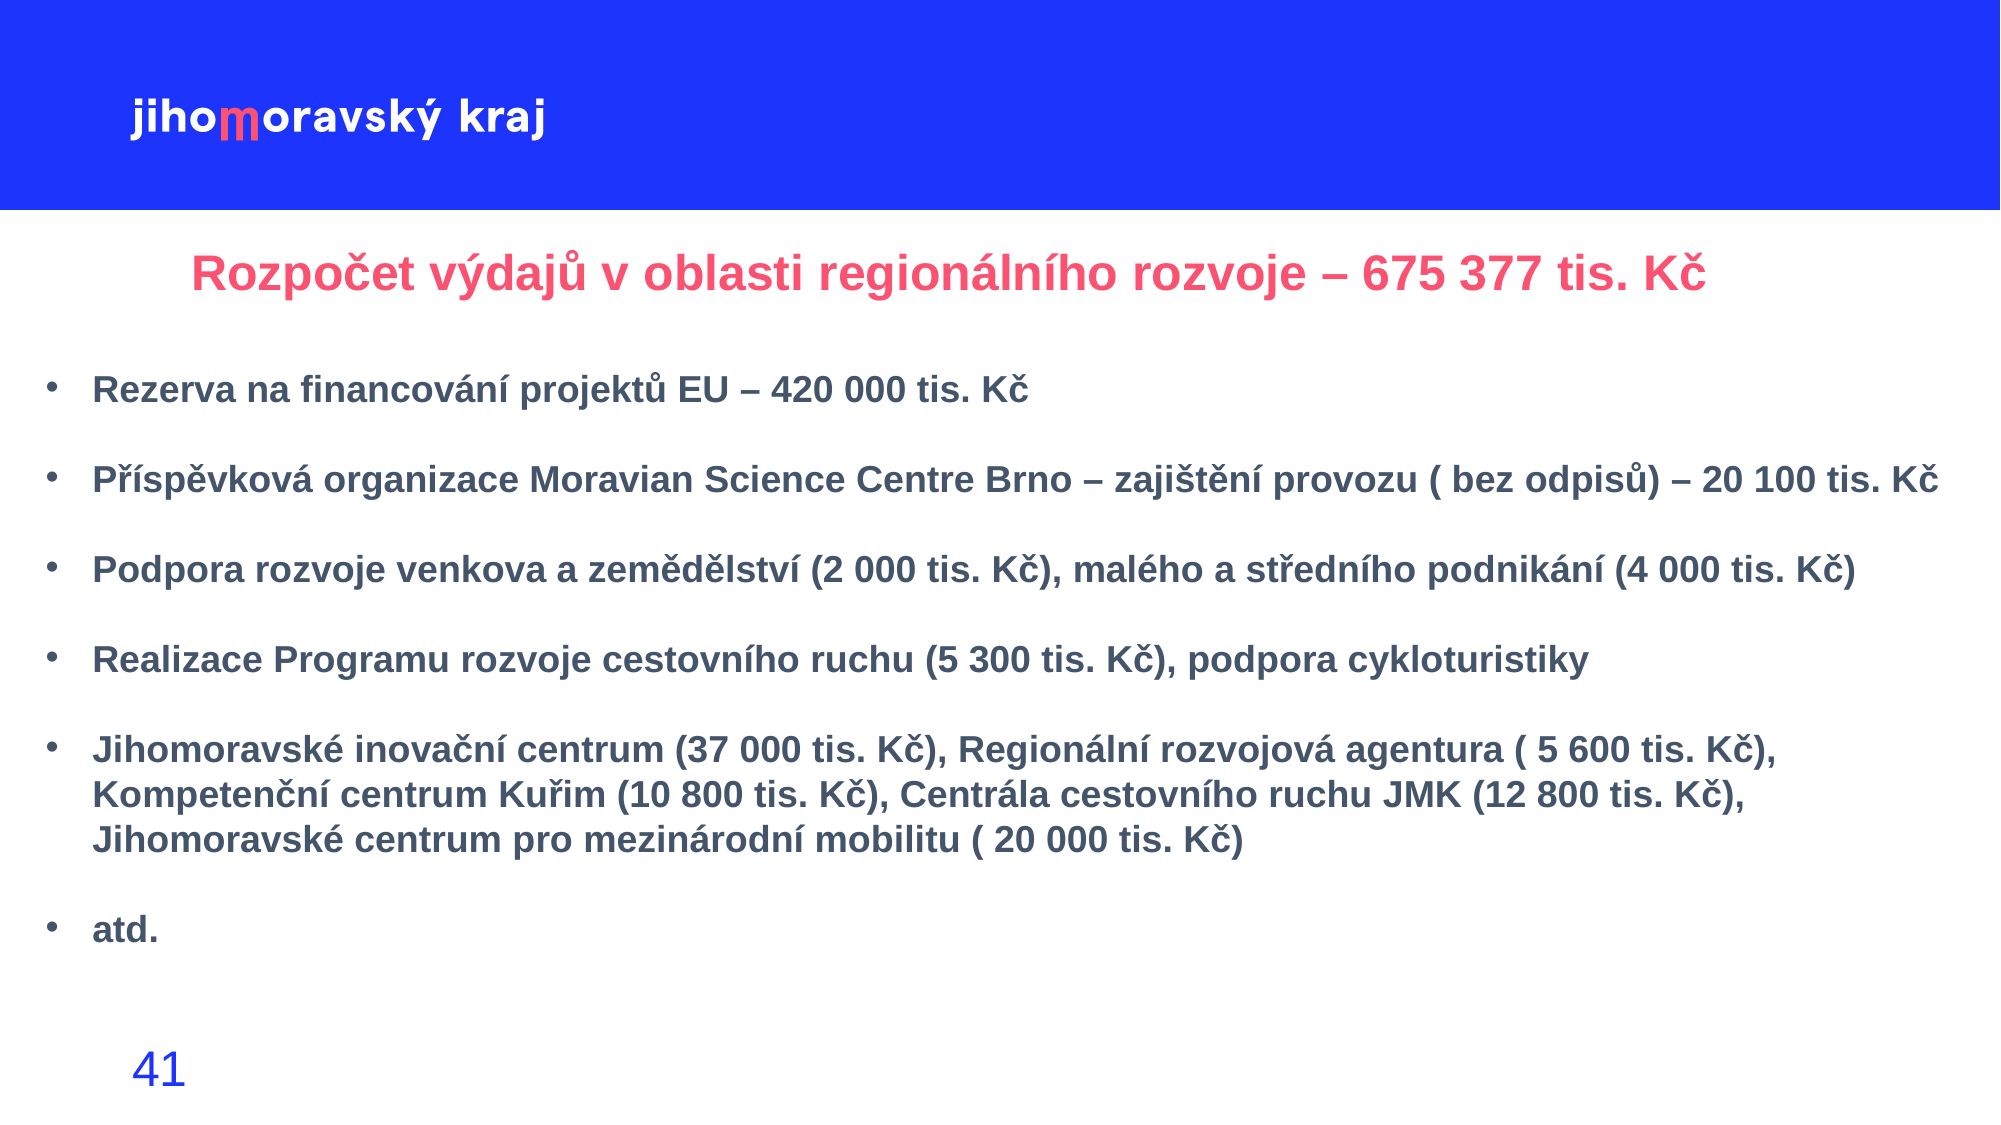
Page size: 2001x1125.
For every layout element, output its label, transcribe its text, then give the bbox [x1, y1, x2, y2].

text_box Rozpočet výdajů v oblasti regionálního rozvoje – 675 377 tis. Kč [176, 172, 1879, 308]
text_box Rezerva na financování projektů EU – 420 000 tis. Kč Příspěvková organizace Moravian Science Centre Brno – zajištění provozu ( bez odpisů) – 20 100 tis. Kč Podpora rozvoje venkova a zemědělství (2 000 tis. Kč), malého a středního podnikání (4 000 tis. Kč) Realizace Programu rozvoje cestovního ruchu (5 300 tis. Kč), podpora cykloturistiky Jihomoravské inovační centrum (37 000 tis. Kč), Regionální rozvojová agentura ( 5 600 tis. Kč), Kompetenční centrum Kuřim (10 800 tis. Kč), Centrála cestovního ruchu JMK (12 800 tis. Kč), Jihomoravské centrum pro mezinárodní mobilitu ( 20 000 tis. Kč) atd. [30, 267, 1977, 1125]
picture [0, 0, 2000, 210]
